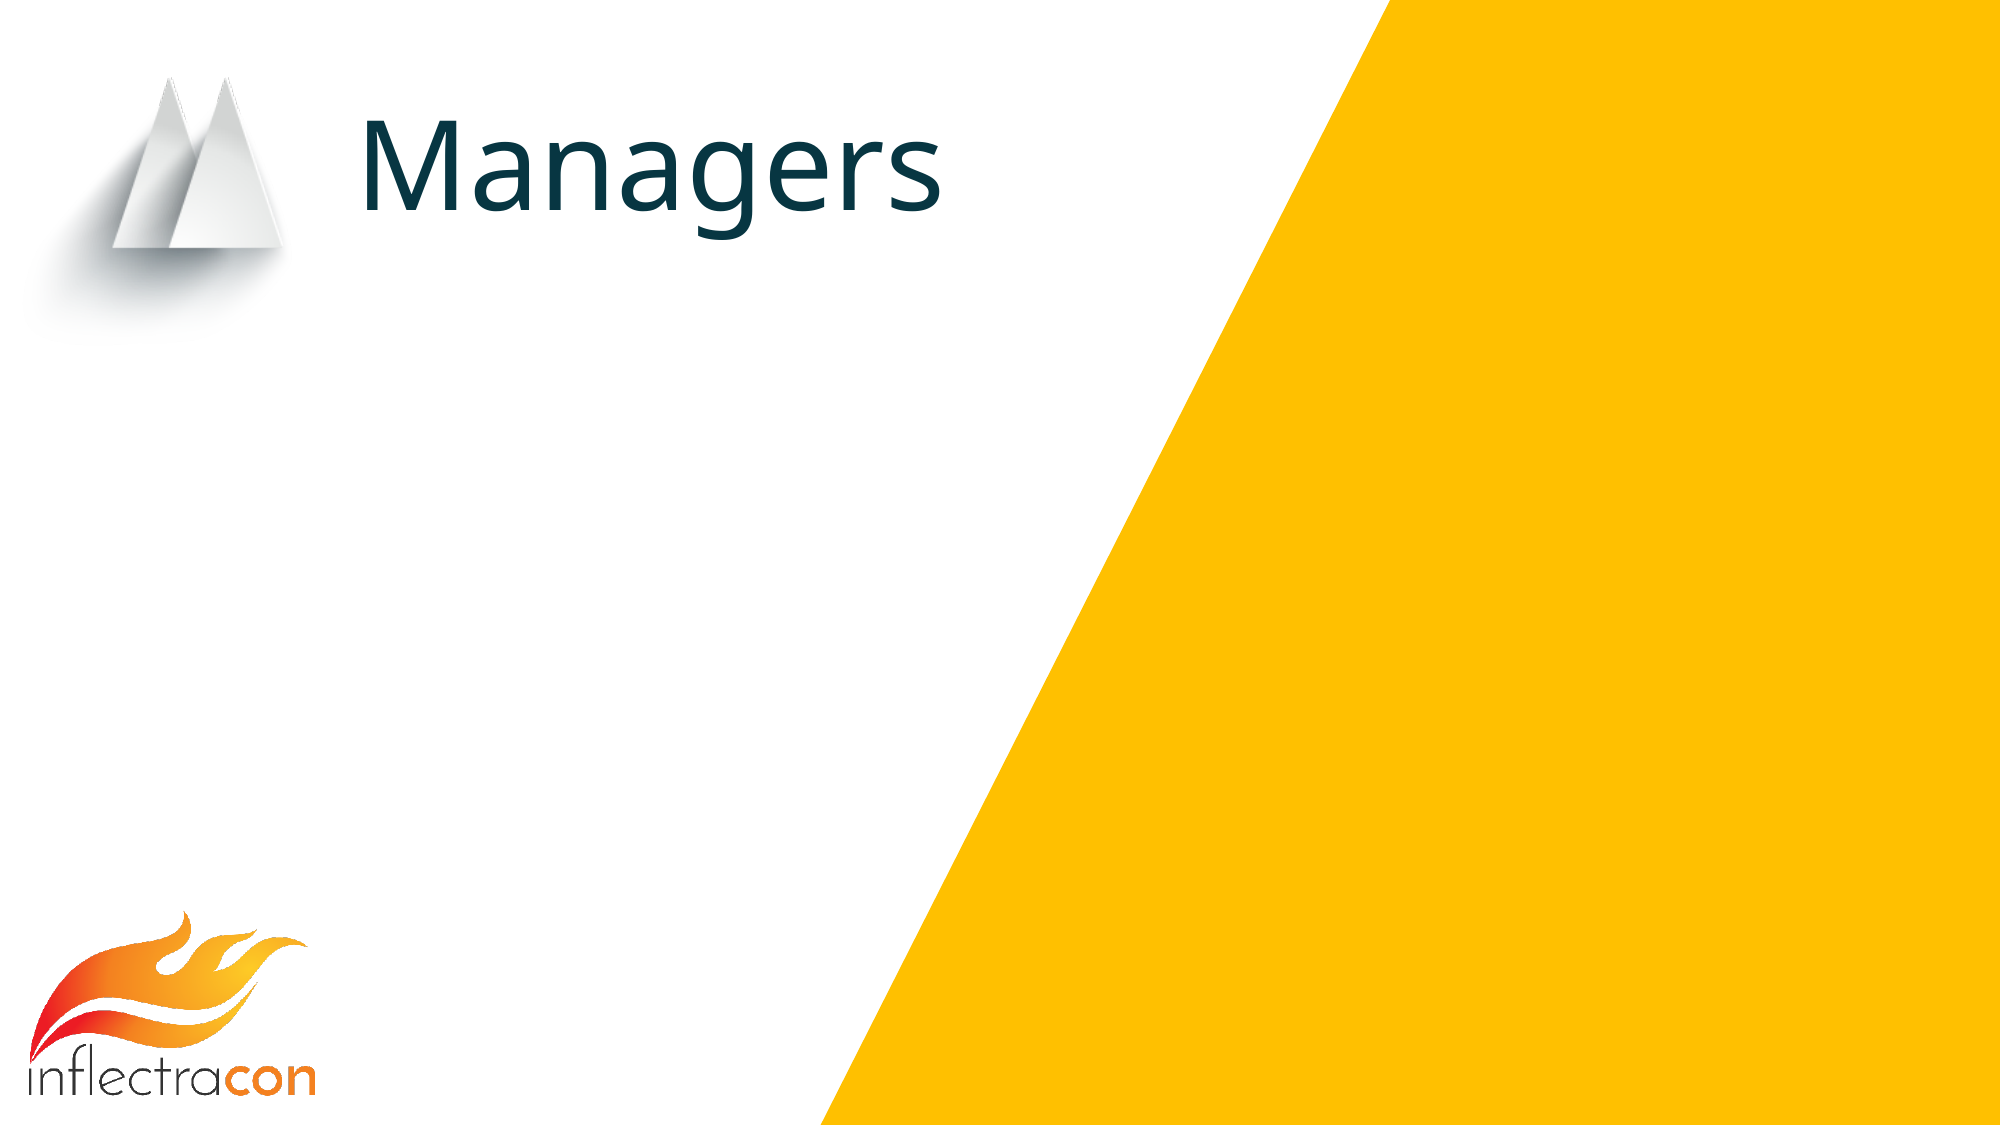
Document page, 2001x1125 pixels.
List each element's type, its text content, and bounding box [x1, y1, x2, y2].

title Managers [340, 77, 1102, 462]
picture [19, 888, 325, 1112]
picture [19, 77, 369, 353]
